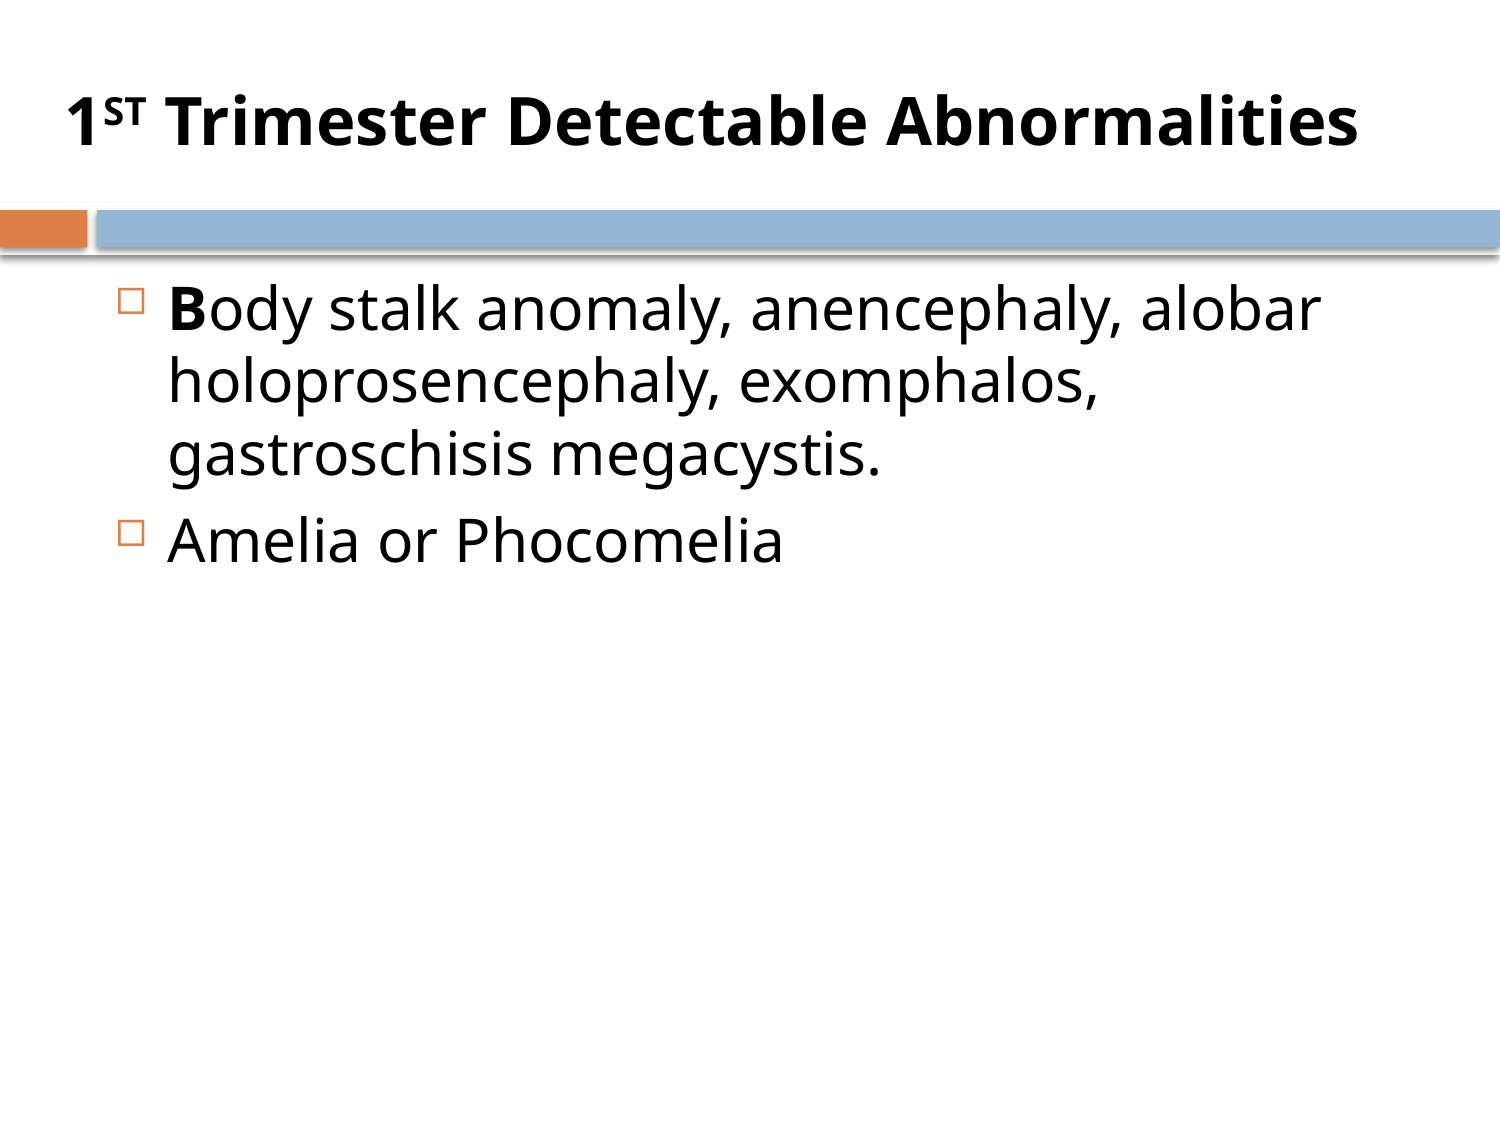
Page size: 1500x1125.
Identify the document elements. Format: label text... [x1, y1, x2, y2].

list Body stalk anomaly, anencephaly, alobar holoprosencephaly, exomphalos, gastroschisis megacystis. Amelia or Phocomelia [100, 262, 1438, 1000]
title 1ST Trimester Detectable Abnormalities [50, 37, 1438, 200]
